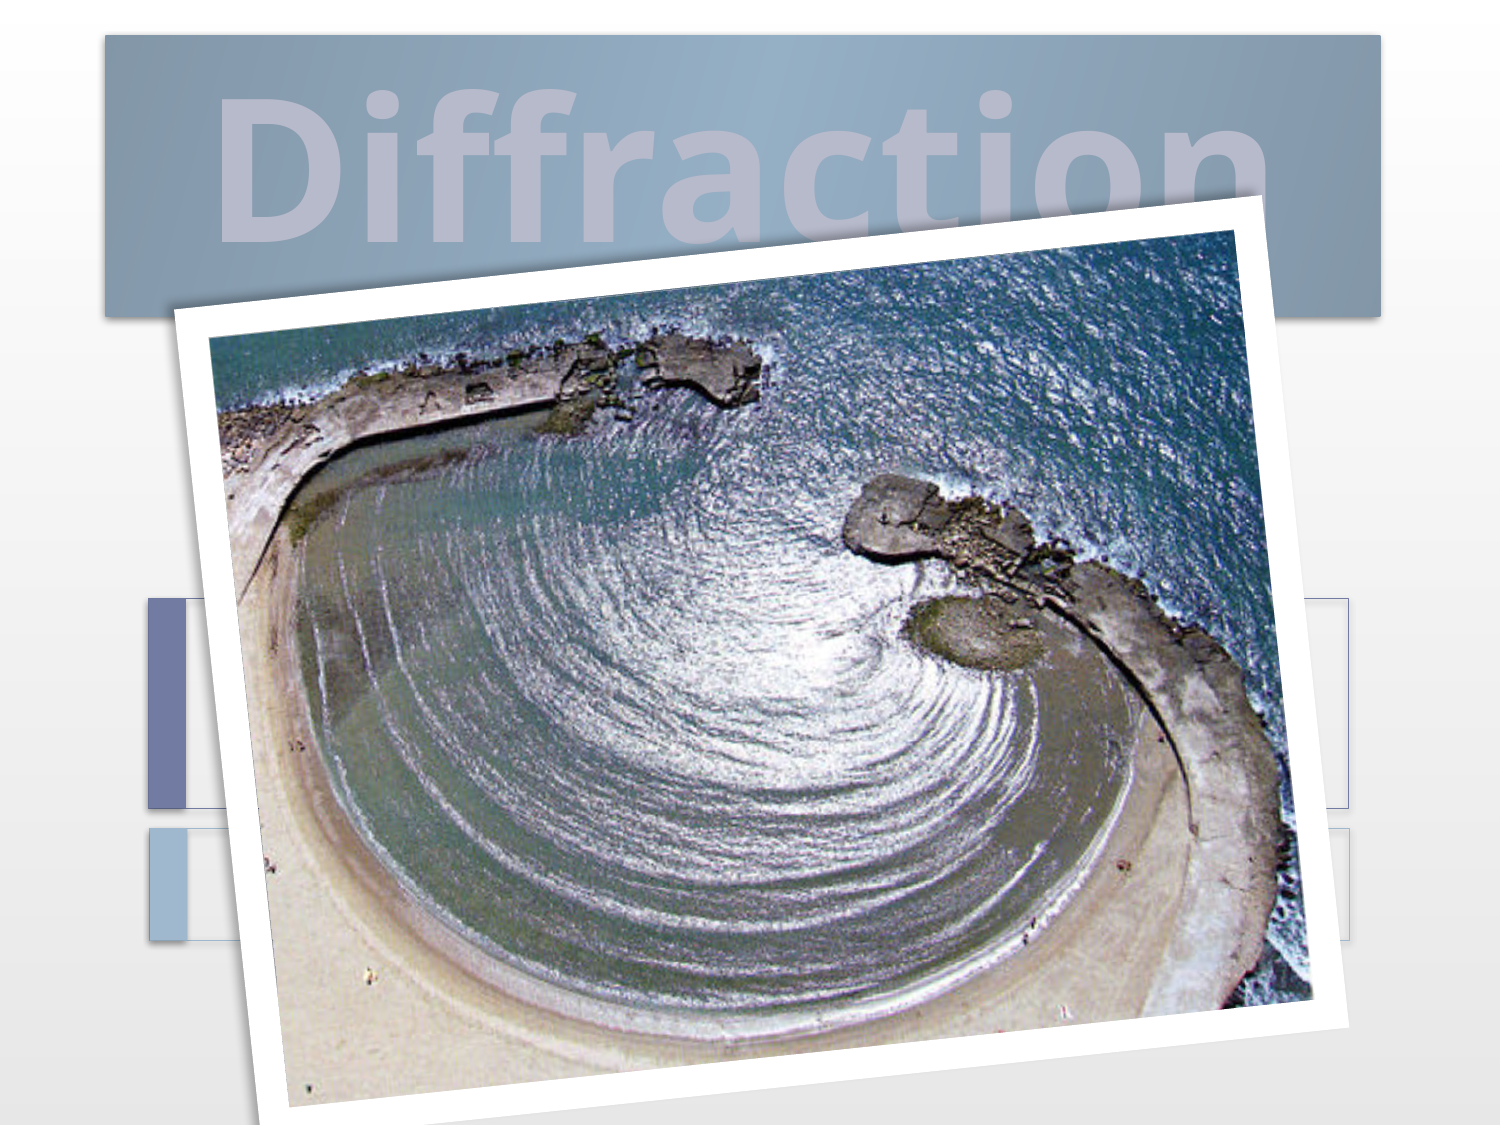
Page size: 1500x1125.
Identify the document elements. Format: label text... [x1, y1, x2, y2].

picture [210, 231, 1314, 1107]
title Diffraction [105, 35, 1381, 317]
